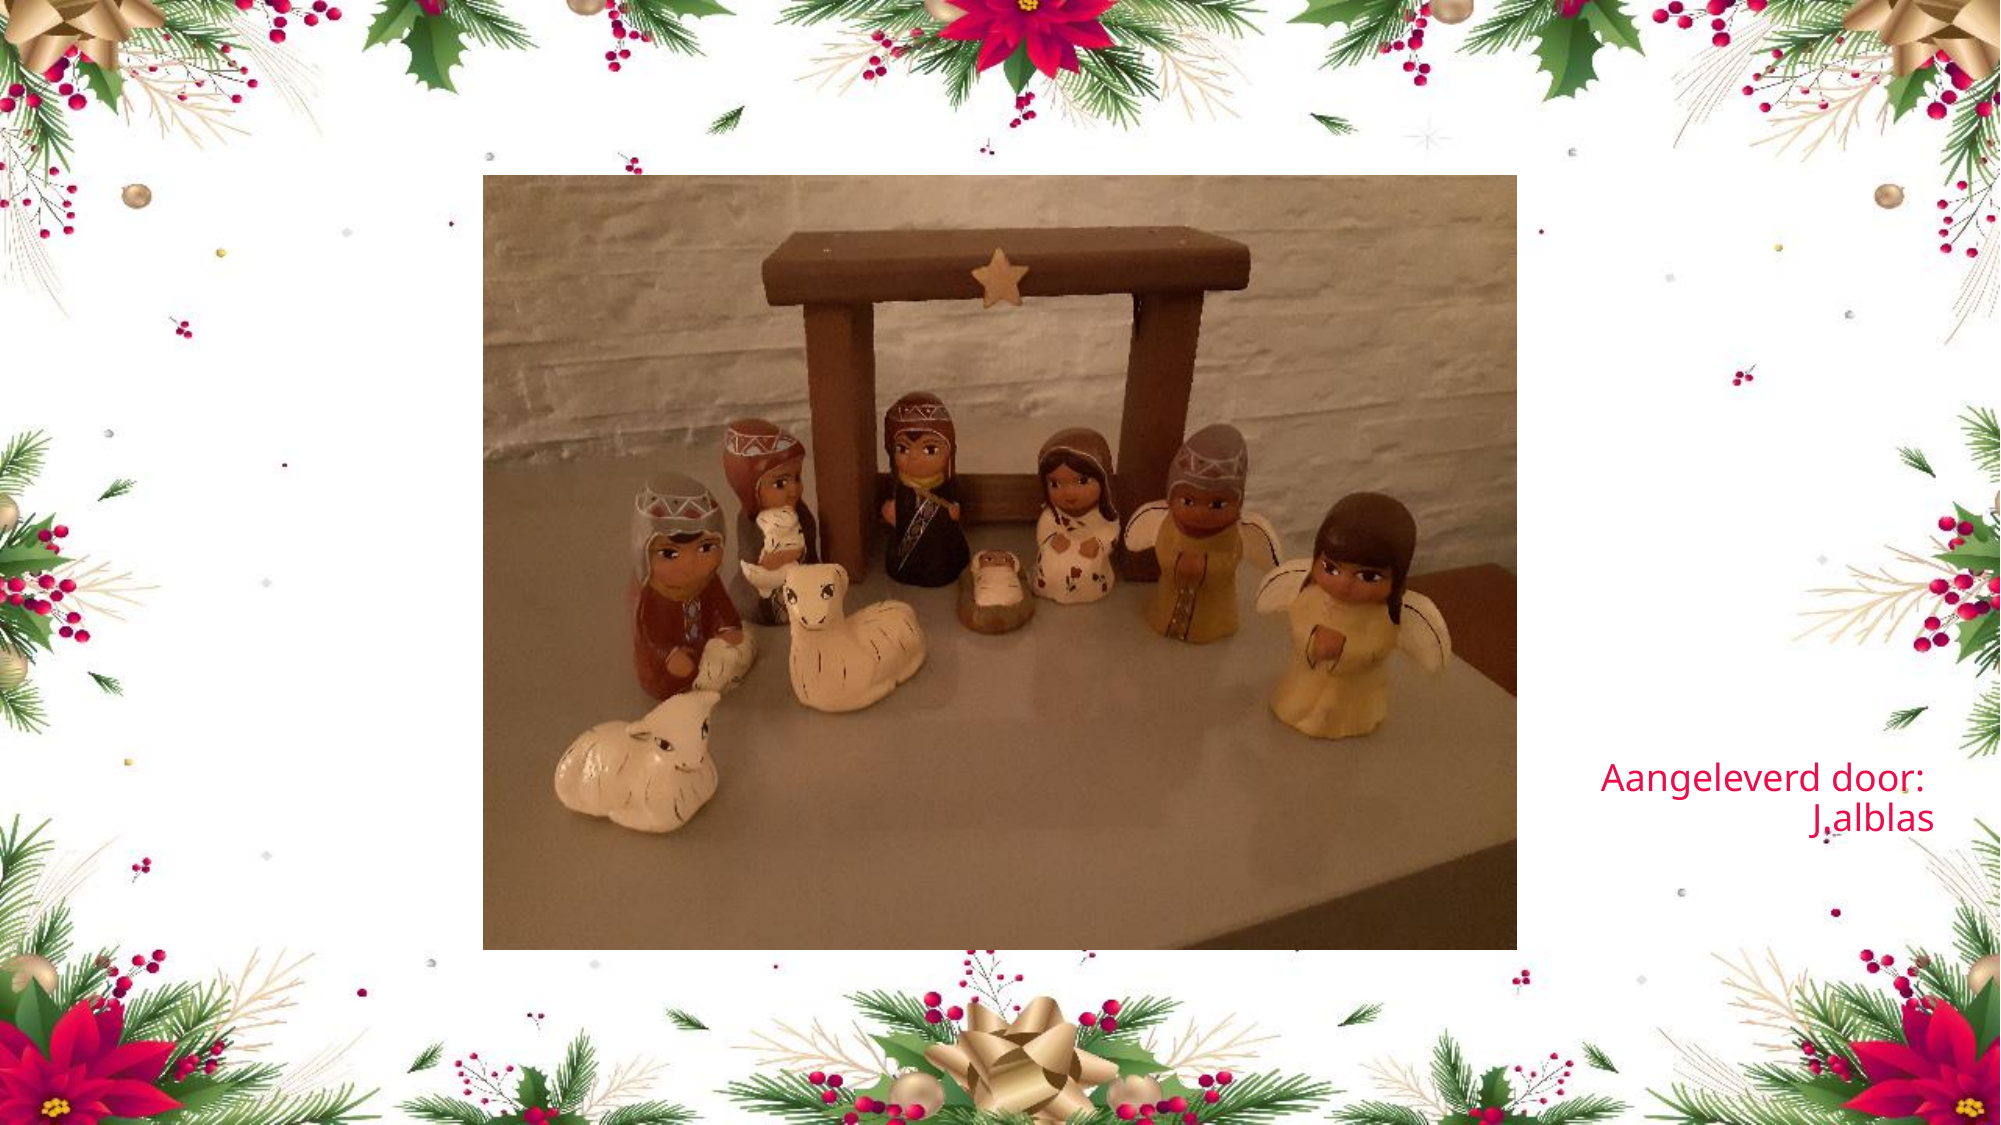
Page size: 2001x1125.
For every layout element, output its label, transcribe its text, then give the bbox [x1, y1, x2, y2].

picture [0, 0, 2000, 1125]
subtitle Aangeleverd door: J.alblas [1579, 751, 1950, 848]
